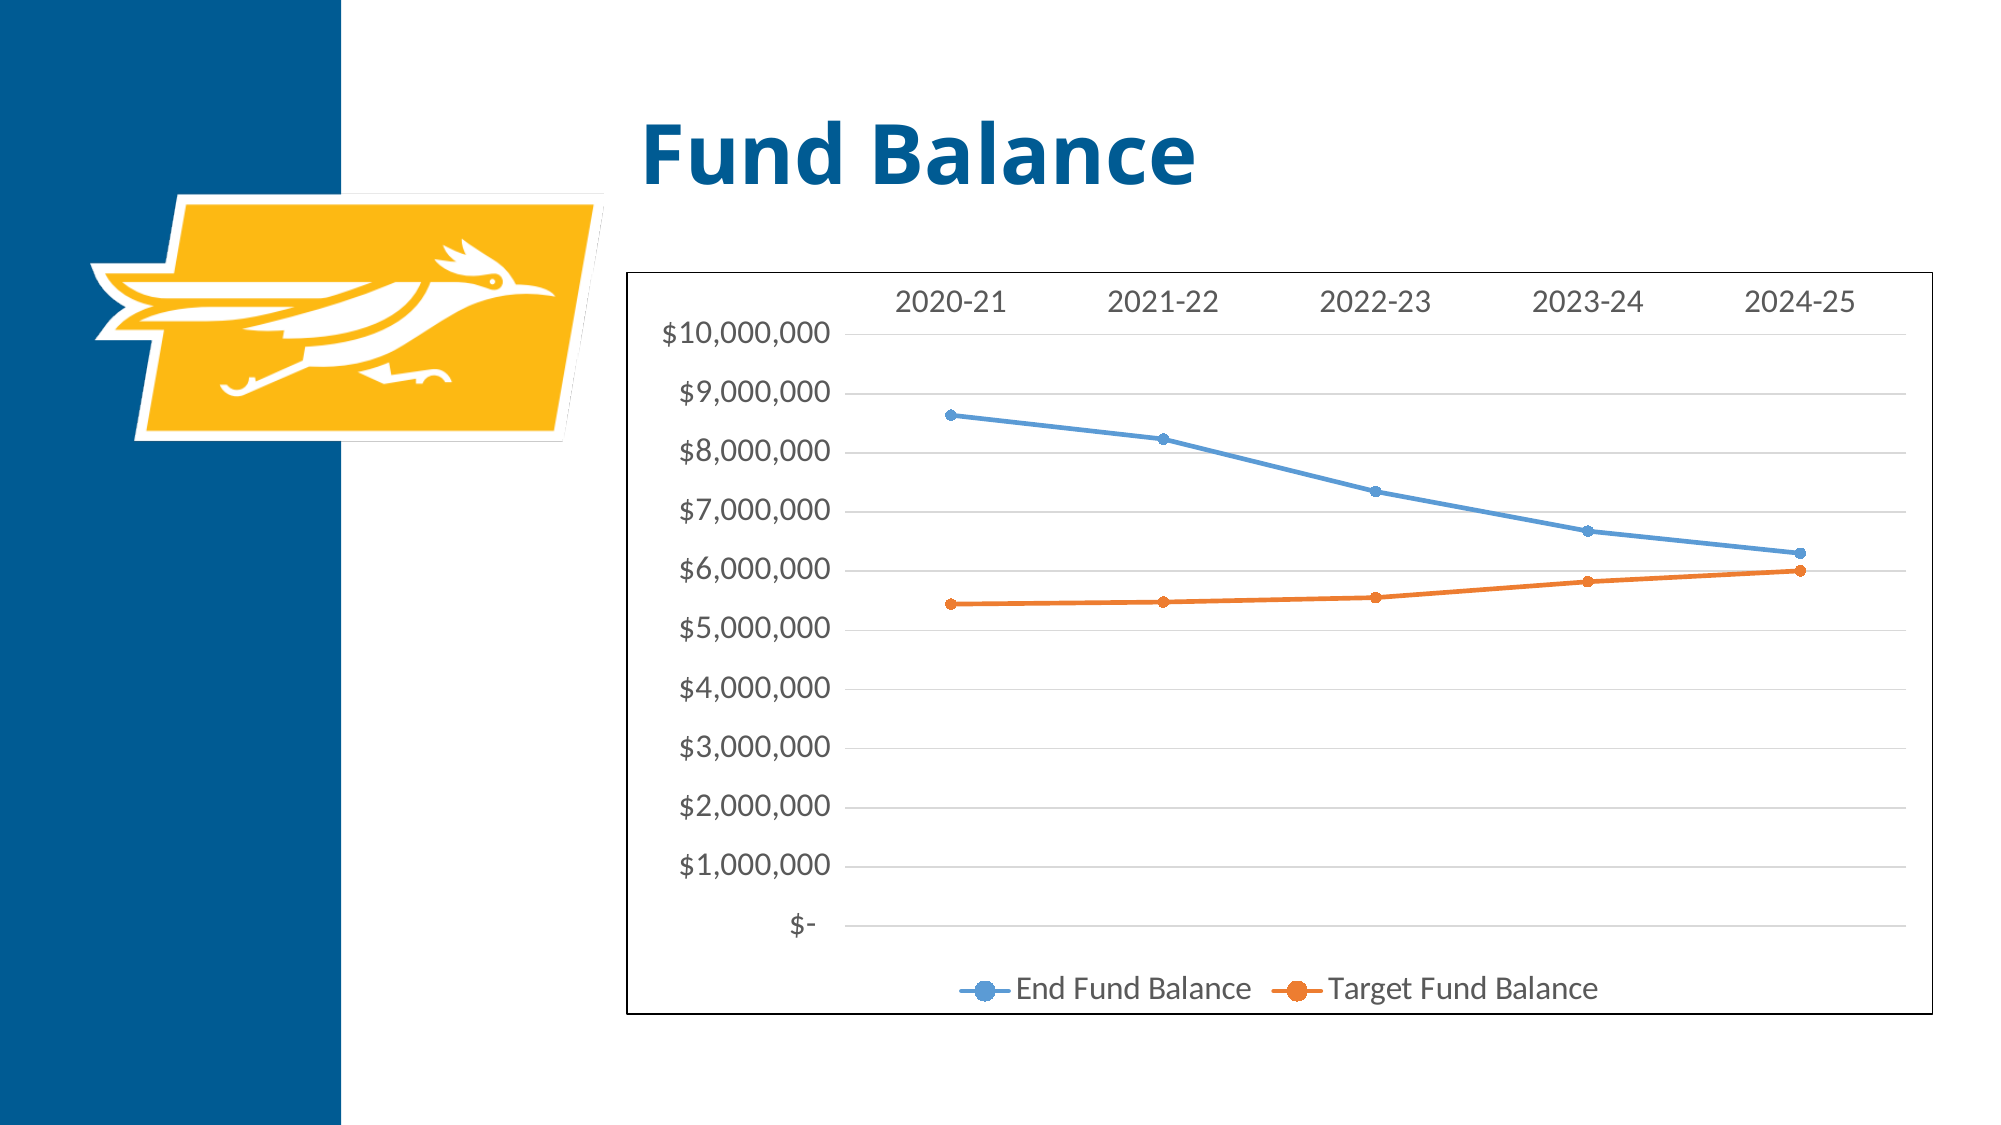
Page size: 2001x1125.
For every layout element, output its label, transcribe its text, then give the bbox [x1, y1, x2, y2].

chart [626, 271, 1934, 1015]
list Fund Balance [564, 28, 2000, 205]
